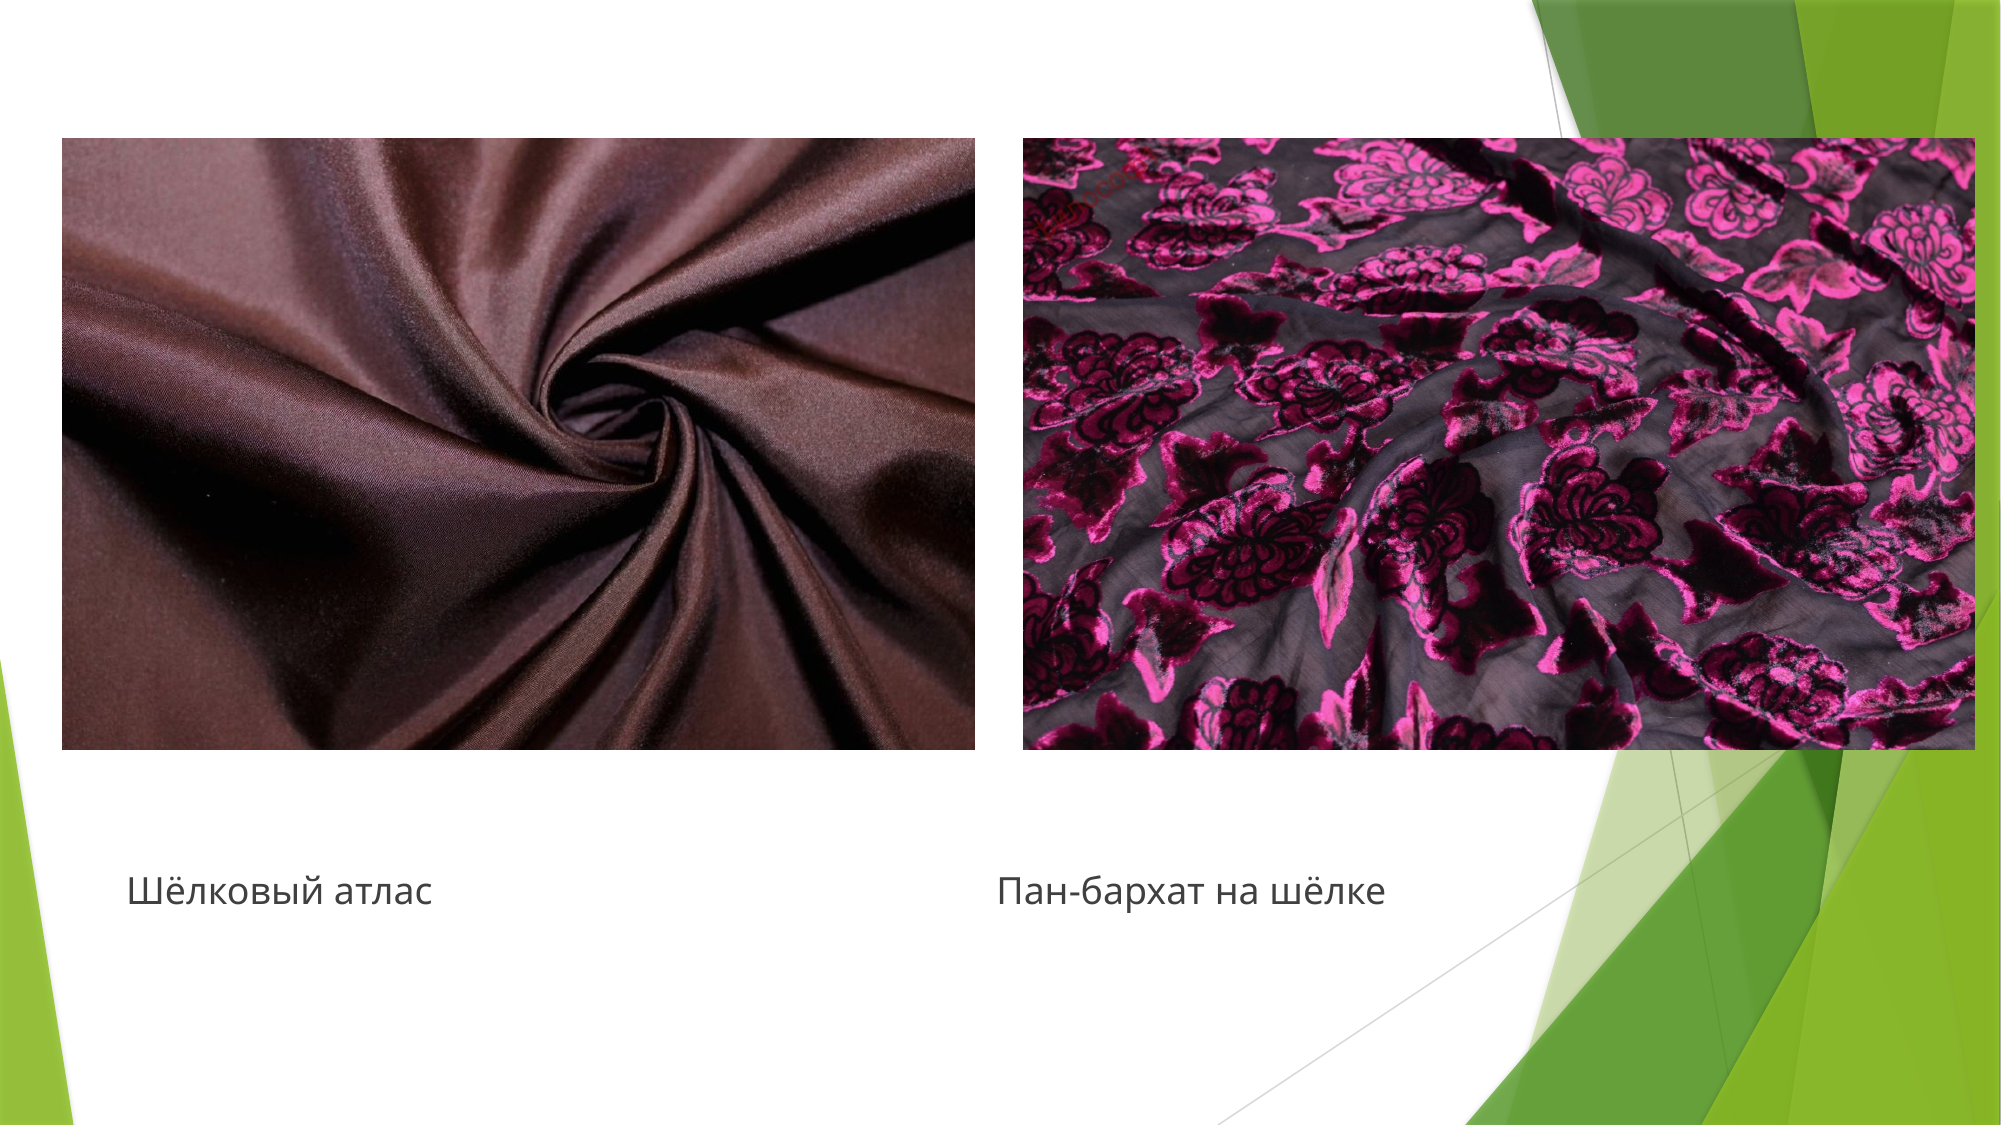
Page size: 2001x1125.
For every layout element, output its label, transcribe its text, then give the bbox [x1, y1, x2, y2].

picture [1022, 138, 1975, 751]
list Шёлковый атлас Пан-бархат на шёлке [111, 788, 1866, 991]
picture [62, 138, 976, 751]
